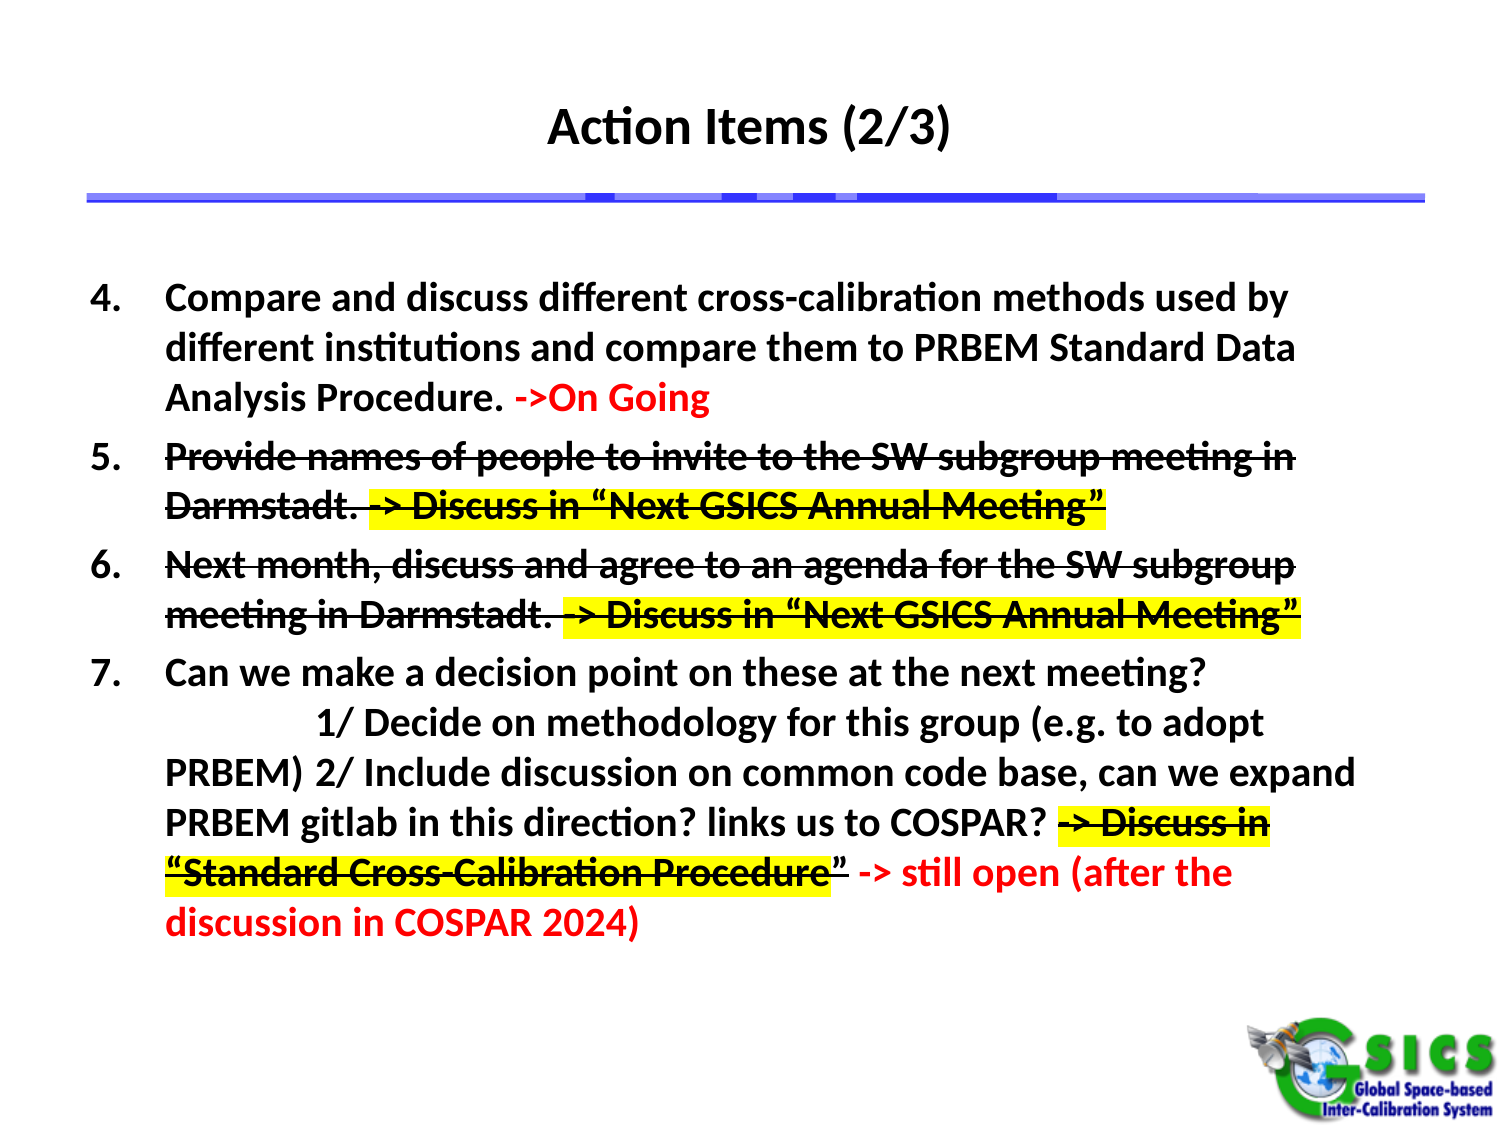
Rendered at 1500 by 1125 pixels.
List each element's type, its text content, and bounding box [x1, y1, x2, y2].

list Compare and discuss different cross-calibration methods used by different institutions and compare them to PRBEM Standard Data Analysis Procedure. ->On Going Provide names of people to invite to the SW subgroup meeting in Darmstadt. -> Discuss in “Next GSICS Annual Meeting” Next month, discuss and agree to an agenda for the SW subgroup meeting in Darmstadt. -> Discuss in “Next GSICS Annual Meeting” Can we make a decision point on these at the next meeting? 1/ Decide on methodology for this group (e.g. to adopt PRBEM) 2/ Include discussion on common code base, can we expand PRBEM gitlab in this direction? links us to COSPAR? -> Discuss in “Standard Cross-Calibration Procedure” -> still open (after the discussion in COSPAR 2024) [74, 262, 1426, 1006]
title Action Items (2/3) [74, 44, 1426, 202]
picture [1240, 1010, 1500, 1125]
